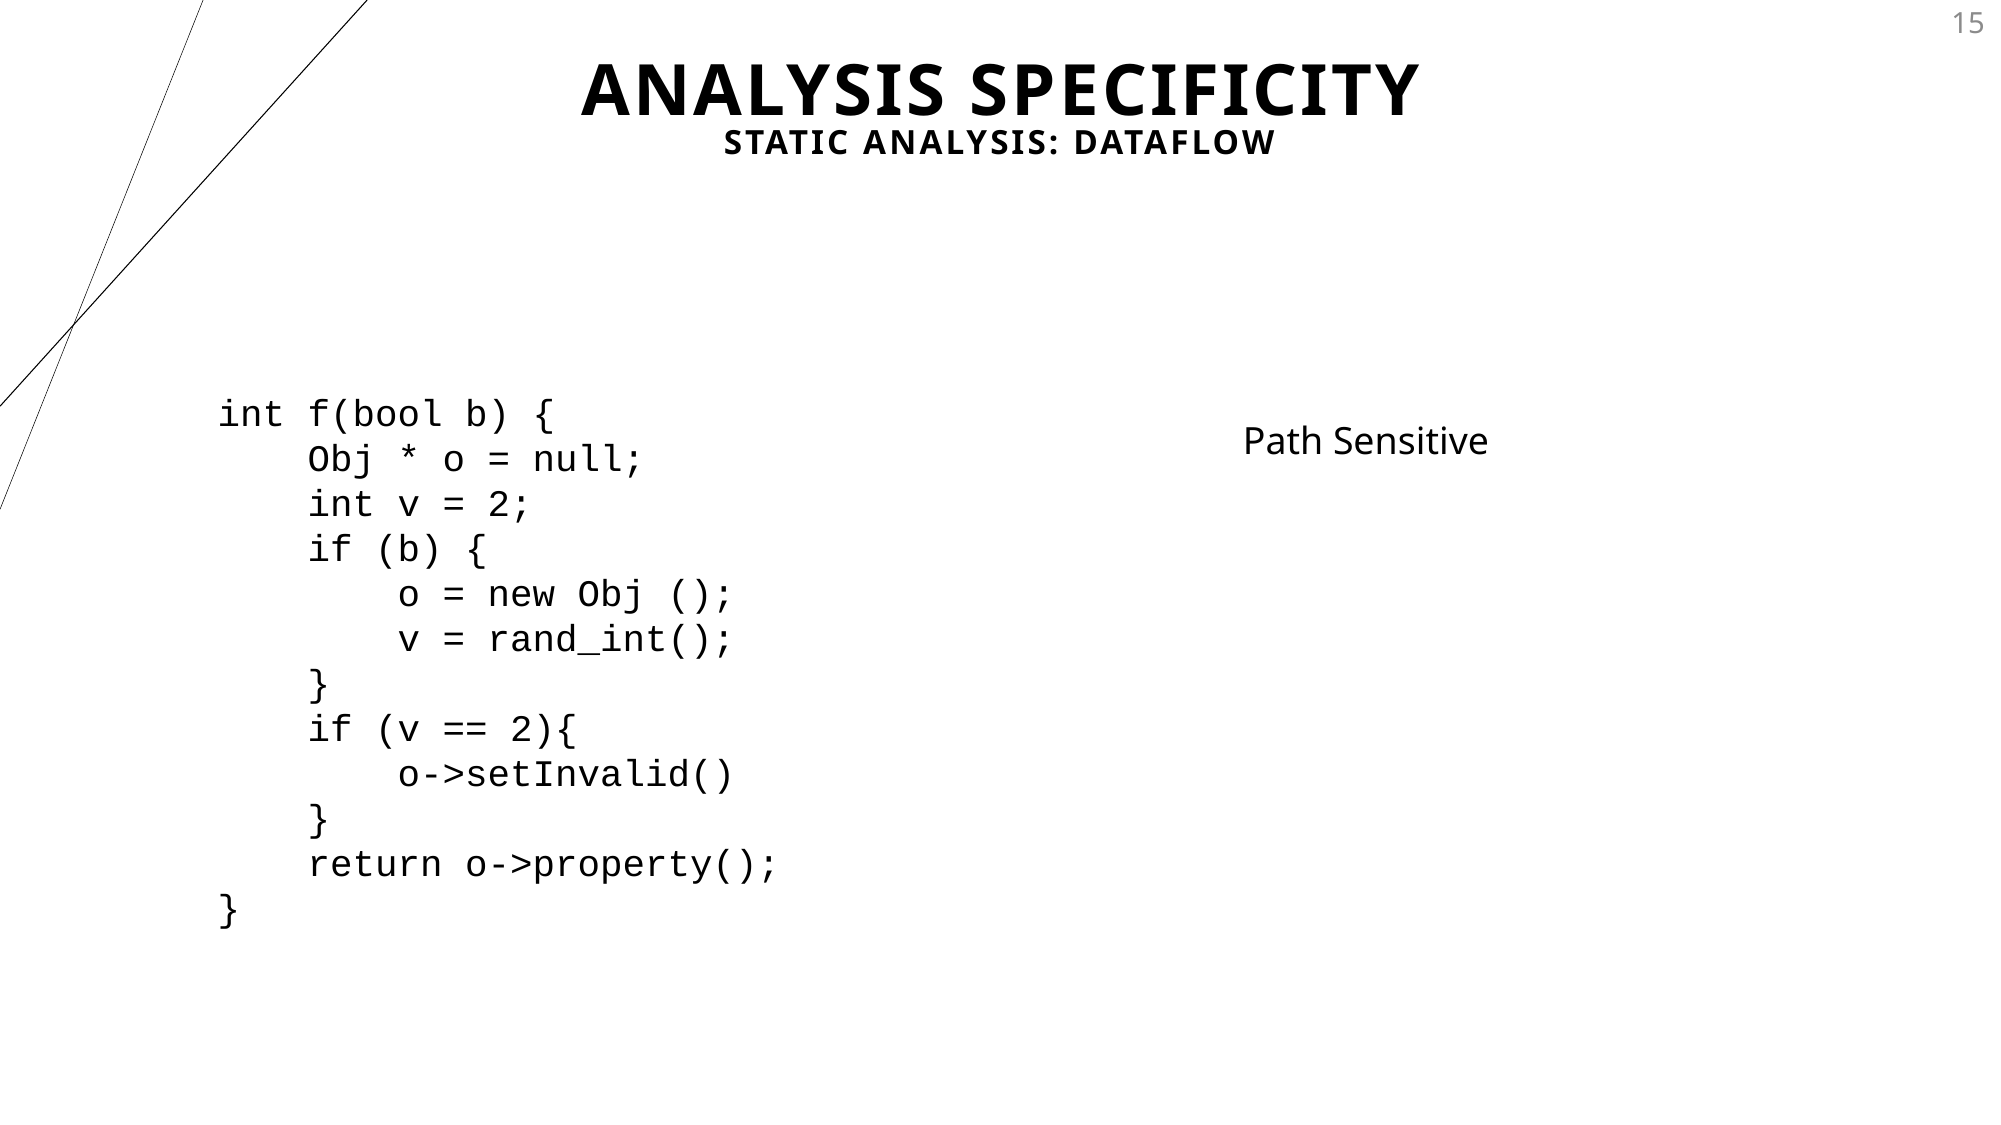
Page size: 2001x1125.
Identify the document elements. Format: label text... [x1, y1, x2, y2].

text_box int f(bool b) { Obj * o = null; int v = 2; if (b) { o = new Obj (); v = rand_int(); } if (v == 2){ o->setInvalid() } return o->property(); } [202, 381, 1215, 937]
text_box Path Sensitive [1228, 409, 1505, 470]
title Analysis SPecificity [3, 0, 2000, 202]
text_box Static Analysis: DataFlow [1, 34, 1998, 253]
